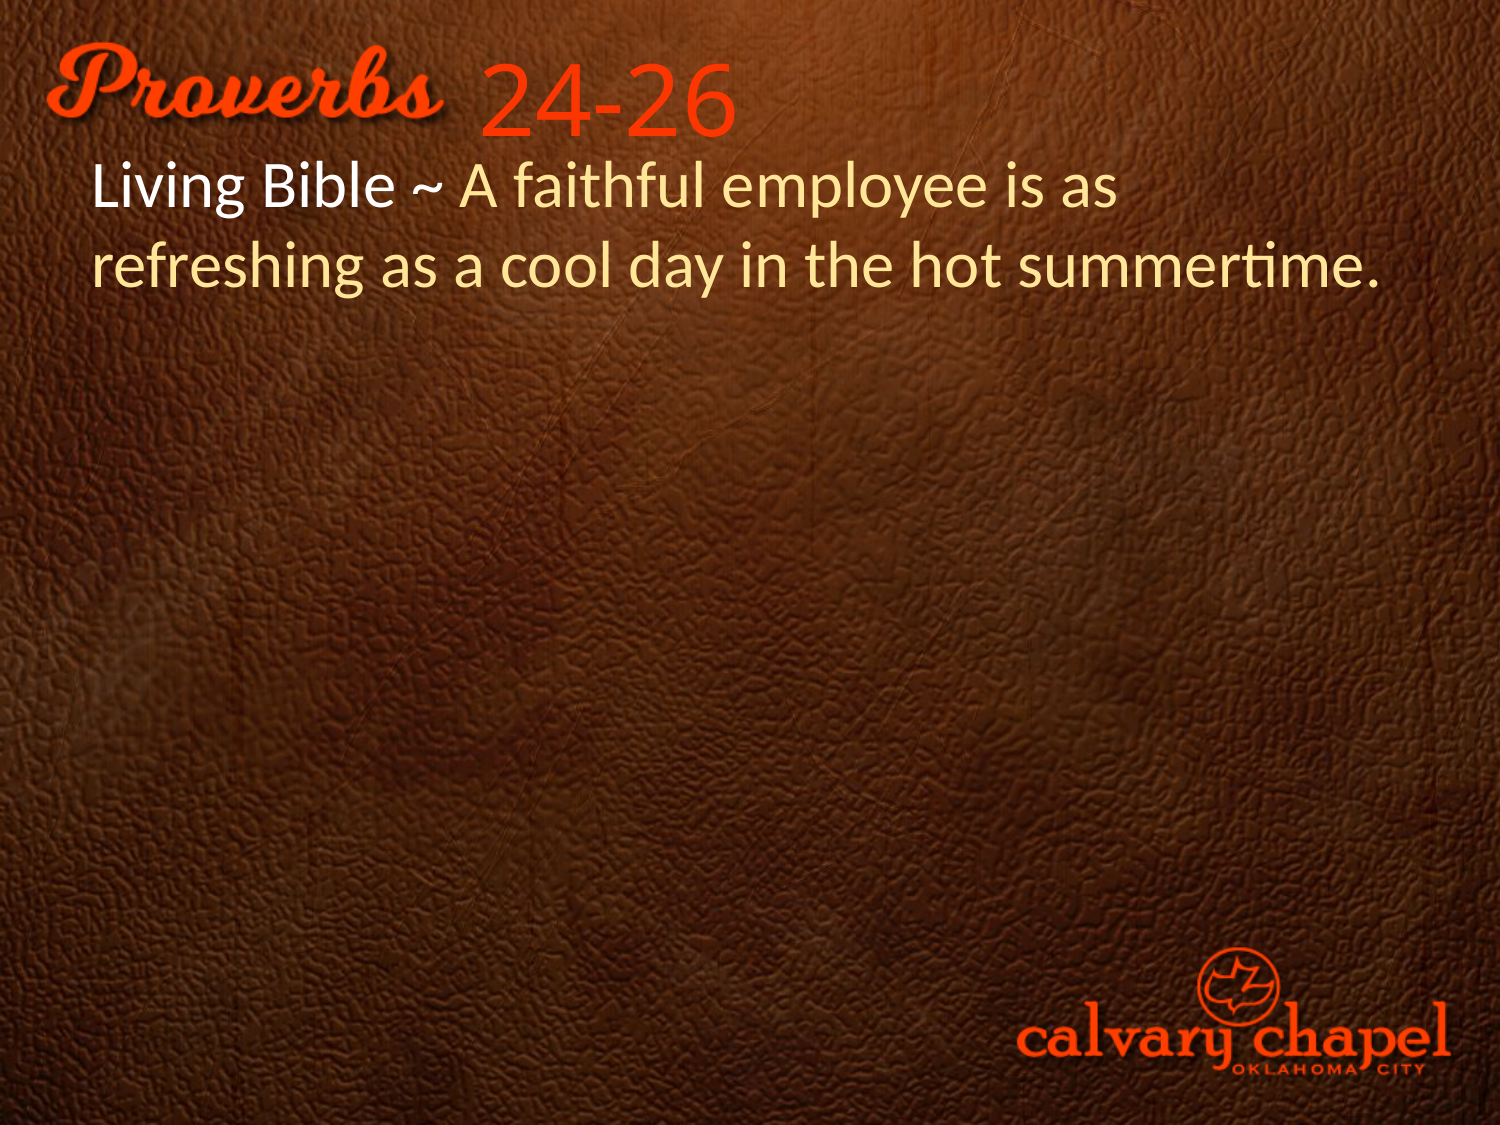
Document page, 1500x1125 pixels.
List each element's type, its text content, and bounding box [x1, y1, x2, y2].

text_box 24-26 [463, 29, 932, 165]
picture [0, 0, 1500, 1125]
text_box Living Bible ~ A faithful employee is as refreshing as a cool day in the hot summertime. [76, 133, 1423, 308]
